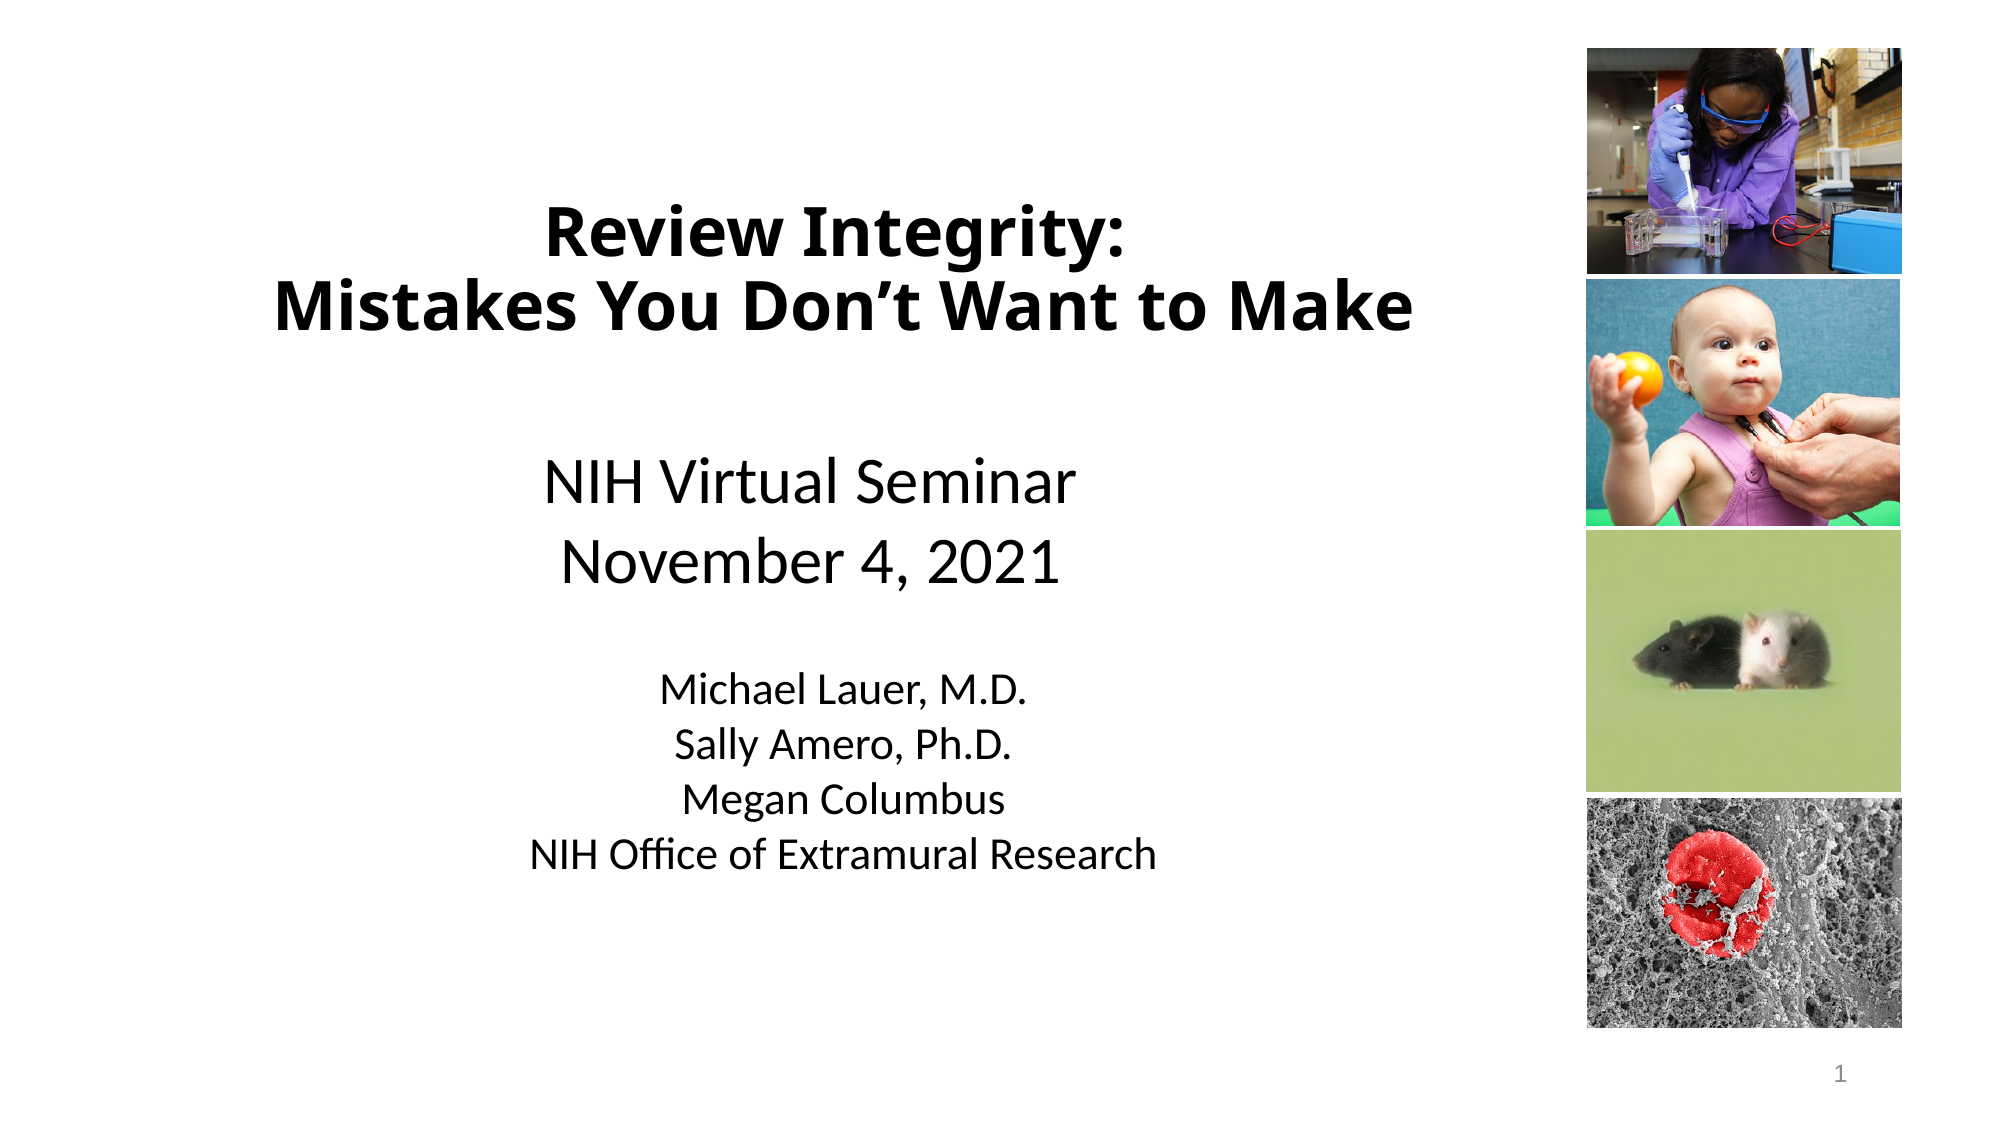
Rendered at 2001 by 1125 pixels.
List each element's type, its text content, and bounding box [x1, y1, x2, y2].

title Review Integrity: Mistakes You Don’t Want to Make [237, 159, 1450, 384]
text_box Michael Lauer, M.D. Sally Amero, Ph.D. Megan Columbus NIH Office of Extramural Research [514, 650, 1173, 886]
picture [1586, 530, 1901, 792]
text_box NIH Virtual Seminar November 4, 2021 [528, 429, 1093, 604]
slide_number 1 [1412, 1042, 1863, 1103]
picture [1586, 279, 1900, 526]
picture [1587, 798, 1902, 1028]
picture [1587, 48, 1902, 274]
